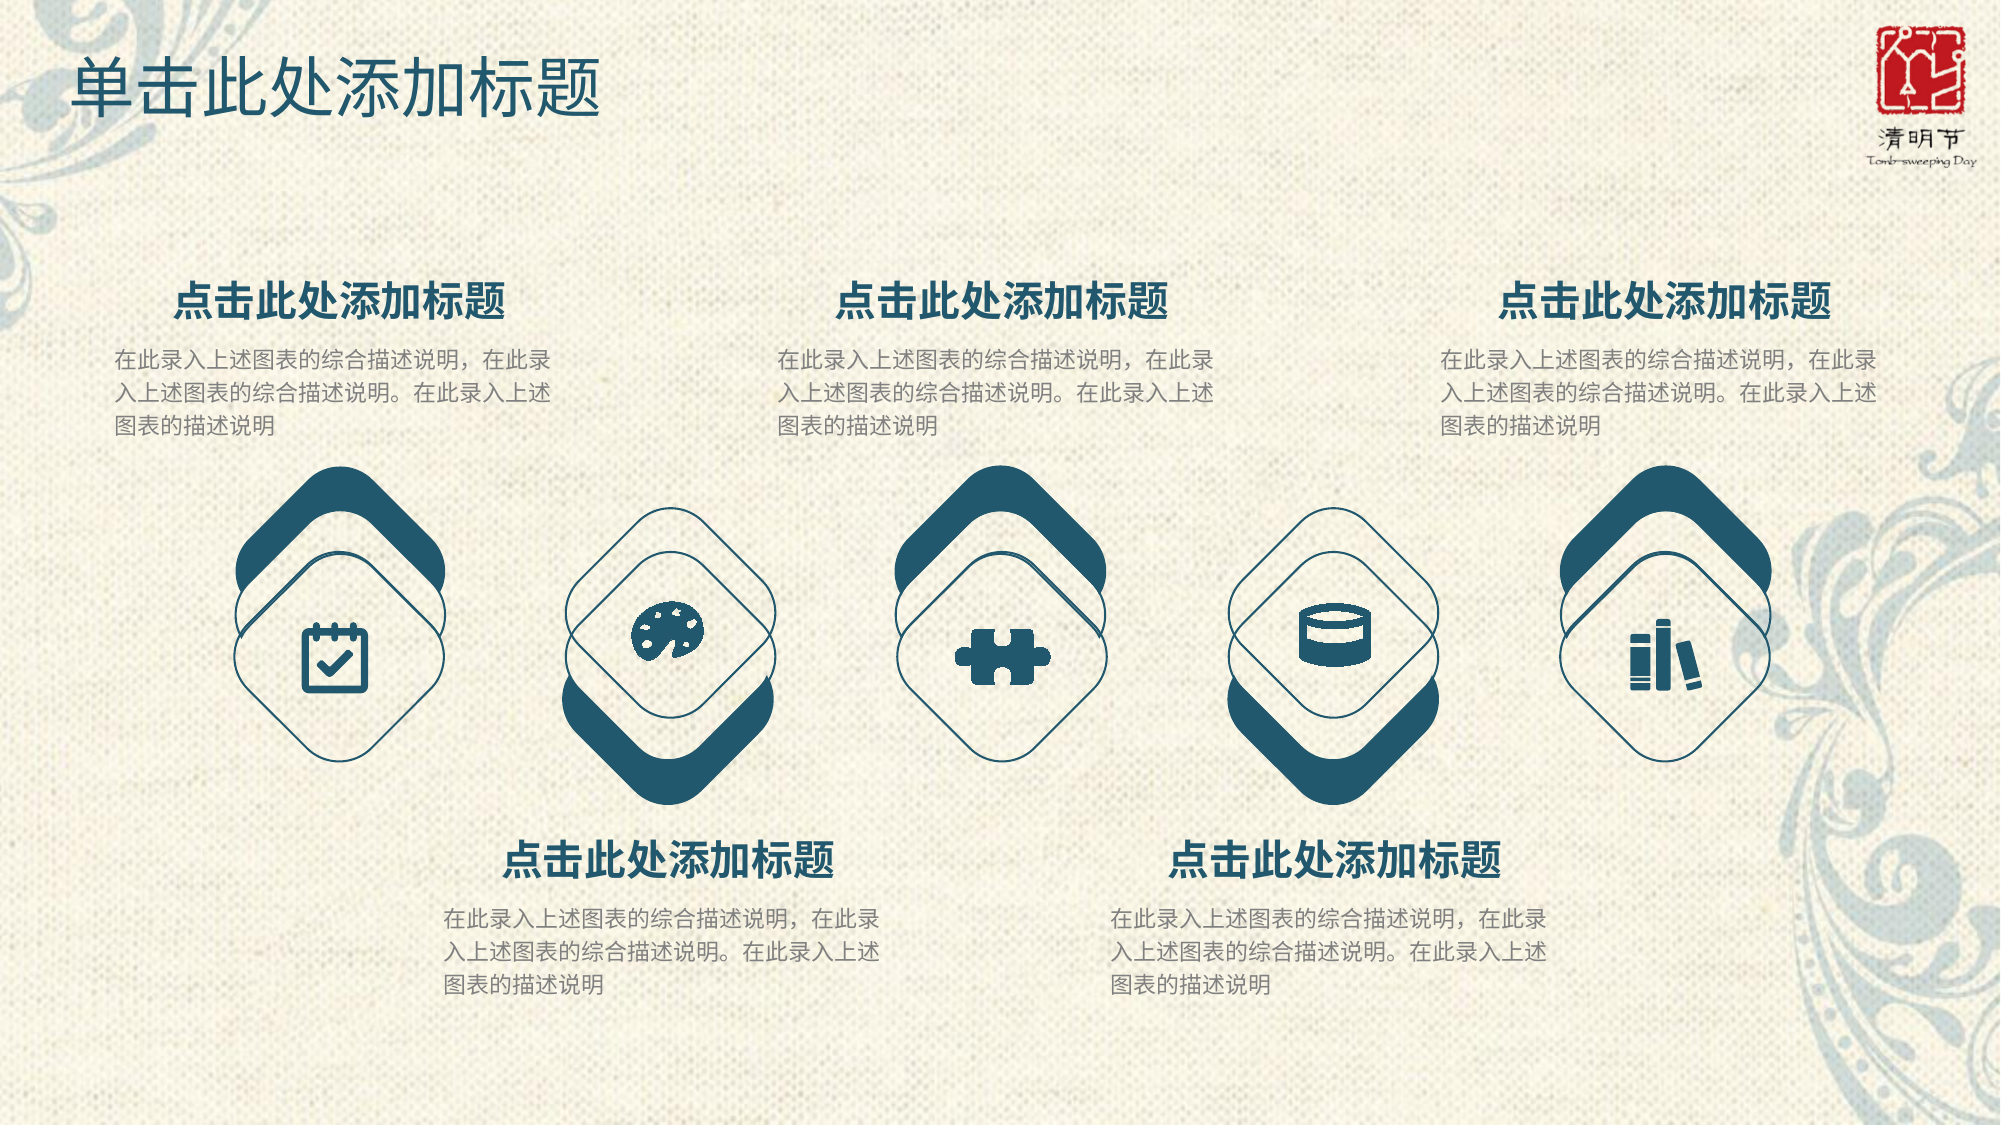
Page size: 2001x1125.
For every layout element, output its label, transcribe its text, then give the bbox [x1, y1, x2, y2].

text_box 在此录入上述图表的综合描述说明，在此录入上述图表的综合描述说明。在此录入上述图表的描述说明 [1425, 332, 1904, 447]
text_box 点击此处添加标题 [1479, 267, 1850, 332]
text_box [581, 525, 759, 788]
title 单击此处添加标题 [53, 31, 1779, 151]
text_box 点击此处添加标题 [1149, 825, 1520, 891]
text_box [1246, 525, 1422, 788]
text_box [913, 483, 1090, 745]
text_box 点击此处添加标题 [817, 267, 1188, 332]
text_box 在此录入上述图表的综合描述说明，在此录入上述图表的综合描述说明。在此录入上述图表的描述说明 [428, 891, 908, 1006]
picture [0, 0, 2001, 1125]
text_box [1577, 483, 1753, 745]
text_box 在此录入上述图表的综合描述说明，在此录入上述图表的综合描述说明。在此录入上述图表的描述说明 [762, 332, 1242, 447]
text_box 点击此处添加标题 [154, 267, 525, 332]
text_box 在此录入上述图表的综合描述说明，在此录入上述图表的综合描述说明。在此录入上述图表的描述说明 [1095, 891, 1574, 1006]
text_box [251, 483, 427, 745]
text_box 在此录入上述图表的综合描述说明，在此录入上述图表的综合描述说明。在此录入上述图表的描述说明 [99, 332, 579, 447]
text_box 点击此处添加标题 [482, 825, 853, 891]
